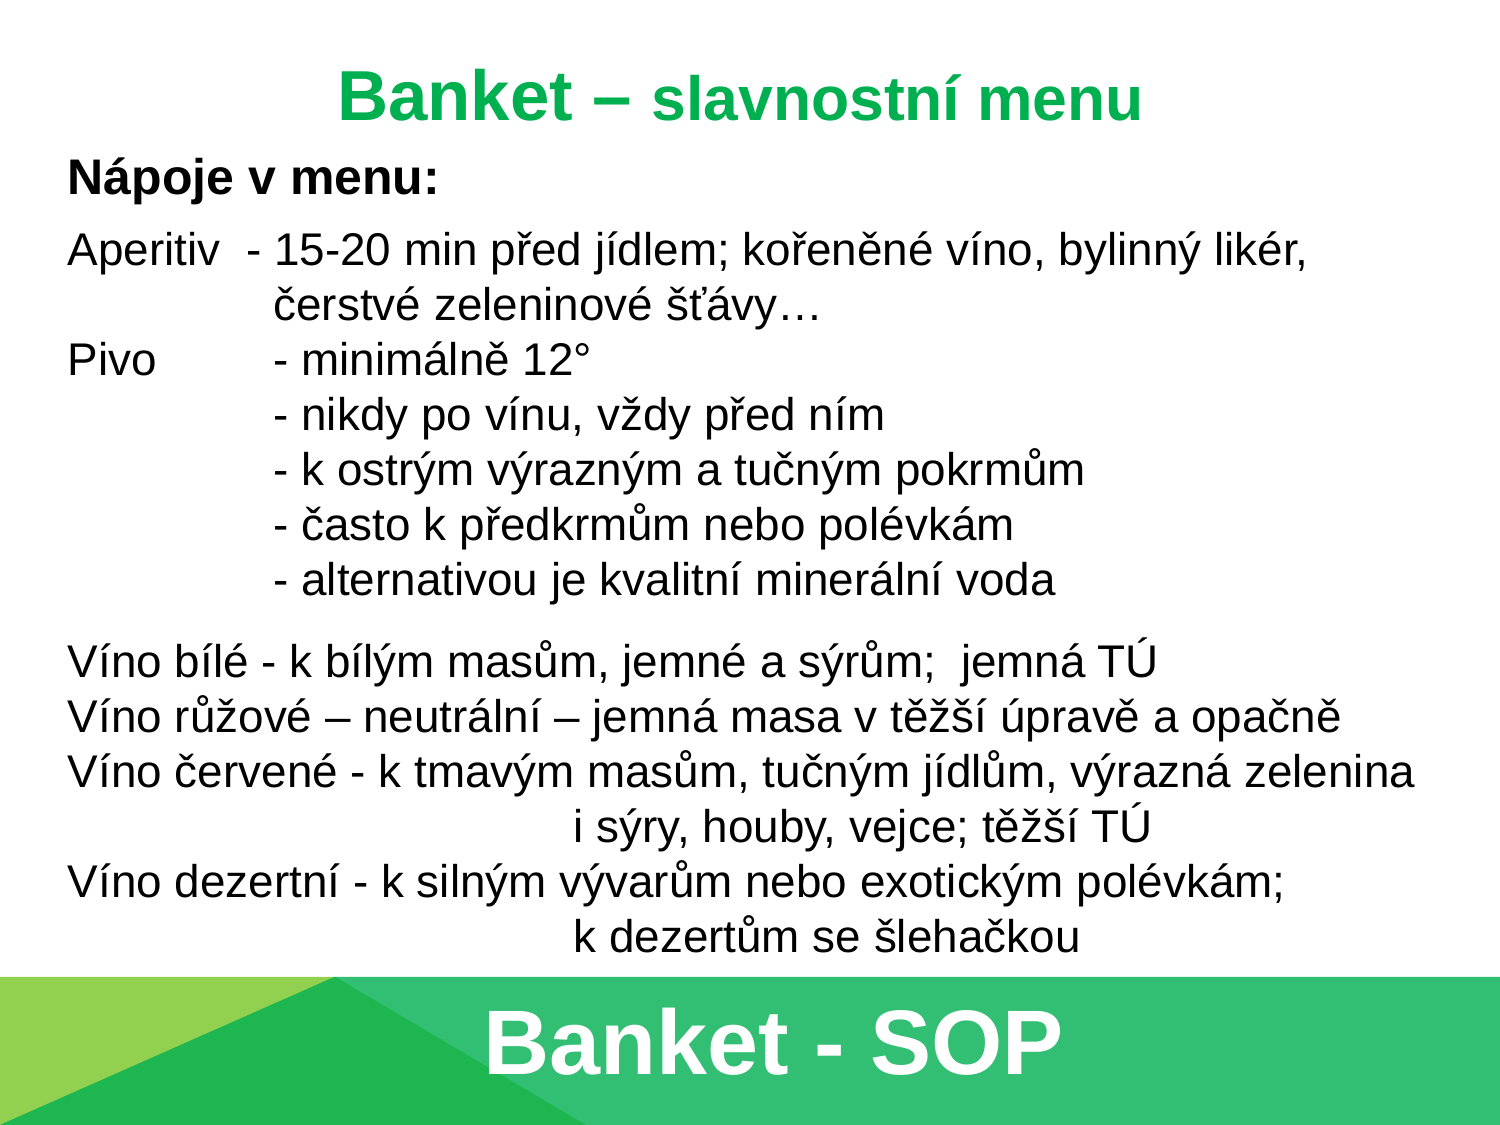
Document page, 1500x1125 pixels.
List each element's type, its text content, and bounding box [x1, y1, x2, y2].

text_box Banket - SOP [182, 975, 1365, 1101]
text_box Nápoje v menu: Aperitiv - 15-20 min před jídlem; kořeněné víno, bylinný likér, čerstvé zeleninové šťávy… Pivo - minimálně 12° - nikdy po vínu, vždy před ním - k ostrým výrazným a tučným pokrmům - často k předkrmům nebo polévkám - alternativou je kvalitní minerální voda Víno bílé - k bílým masům, jemné a sýrům; jemná TÚ Víno růžové – neutrální – jemná masa v těžší úpravě a opačně Víno červené - k tmavým masům, tučným jídlům, výrazná zelenina i sýry, houby, vejce; těžší TÚ Víno dezertní - k silným vývarům nebo exotickým polévkám; k dezertům se šlehačkou [53, 137, 1447, 970]
text_box [64, 0, 1376, 137]
text_box Banket – slavnostní menu [76, 42, 1406, 137]
